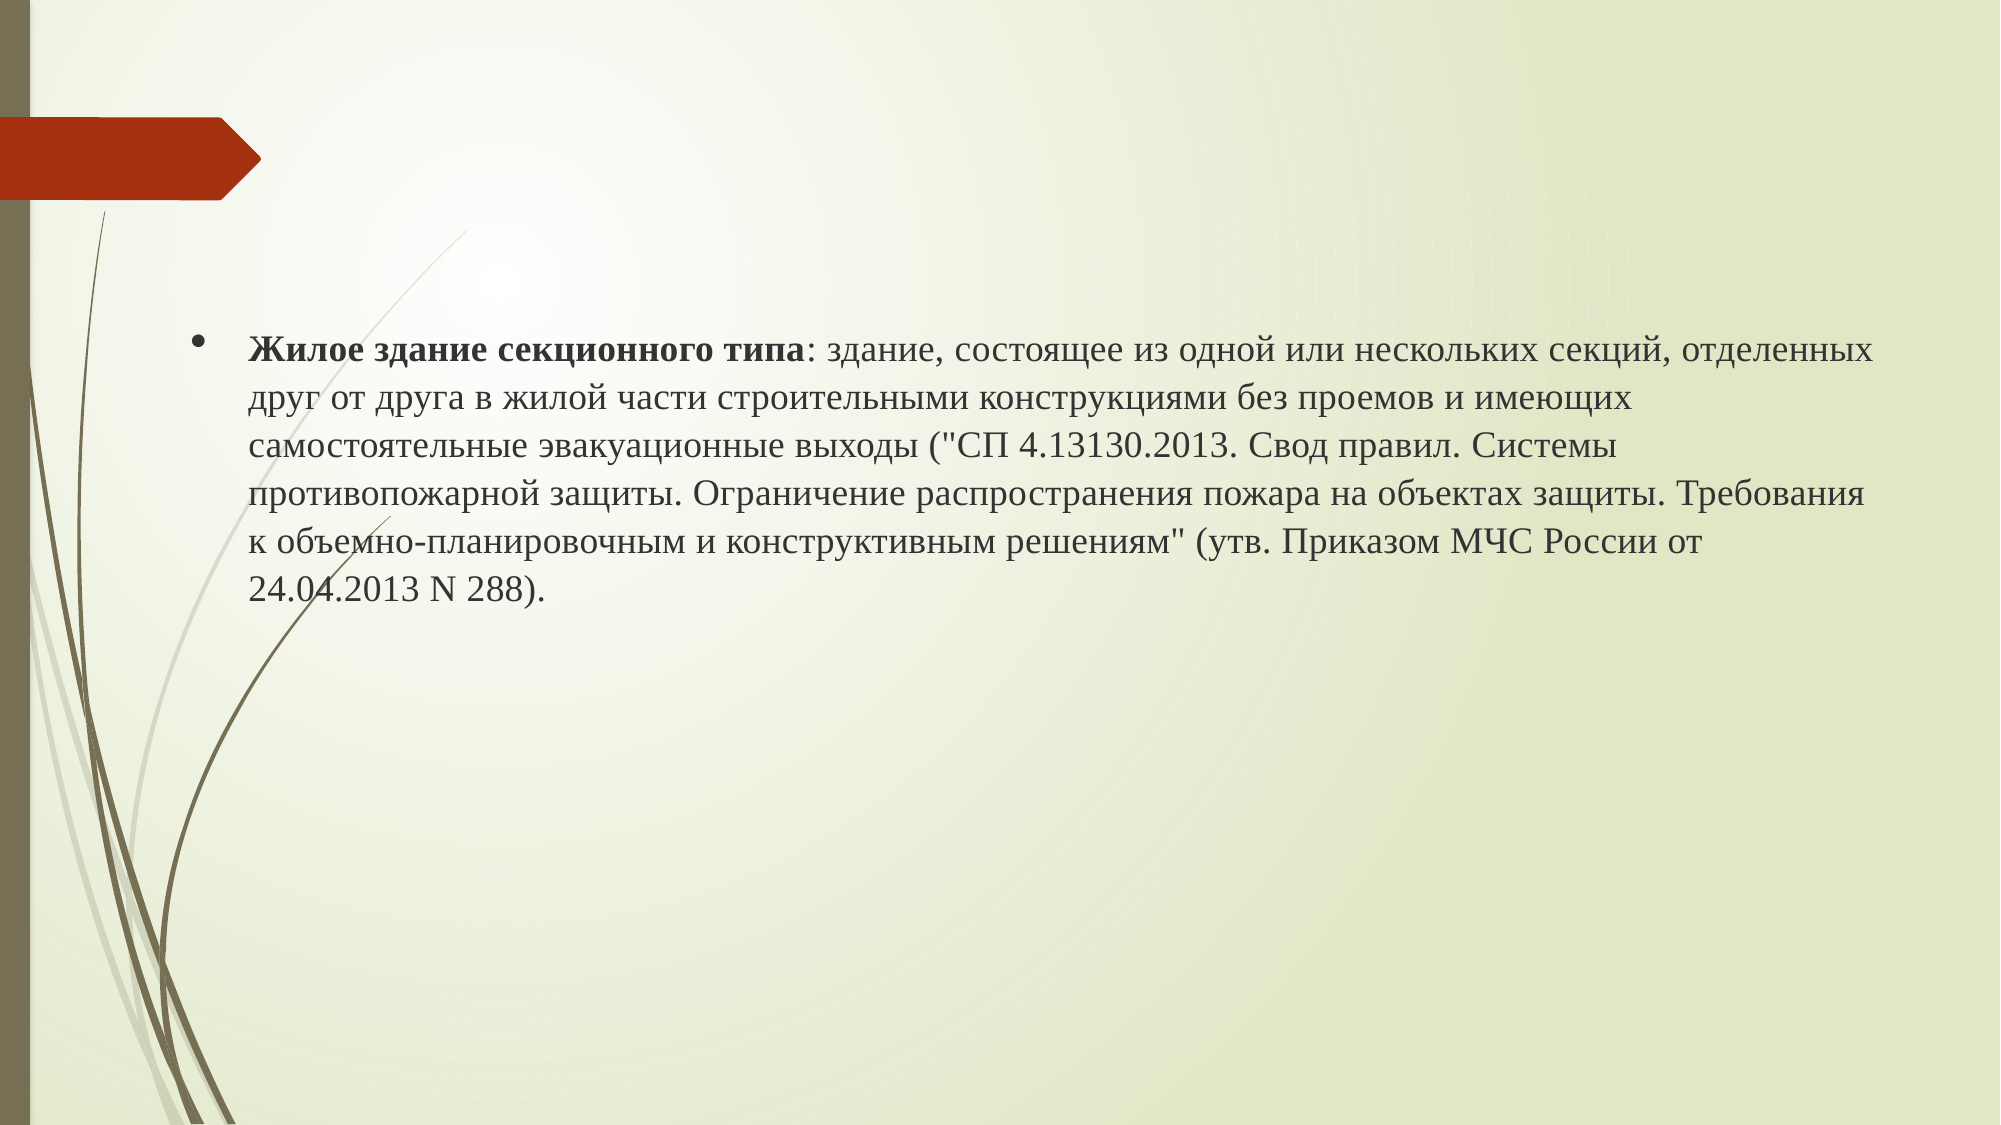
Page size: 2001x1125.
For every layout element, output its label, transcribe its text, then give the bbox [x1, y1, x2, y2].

text_box Жилое здание секционного типа: здание, состоящее из одной или нескольких секций, отделенных друг от друга в жилой части строительными конструкциями без проемов и имеющих самостоятельные эвакуационные выходы ("СП 4.13130.2013. Свод правил. Системы противопожарной защиты. Ограничение распространения пожара на объектах защиты. Требования к объемно-планировочным и конструктивным решениям" (утв. Приказом МЧС России от 24.04.2013 N 288). [177, 312, 1910, 617]
